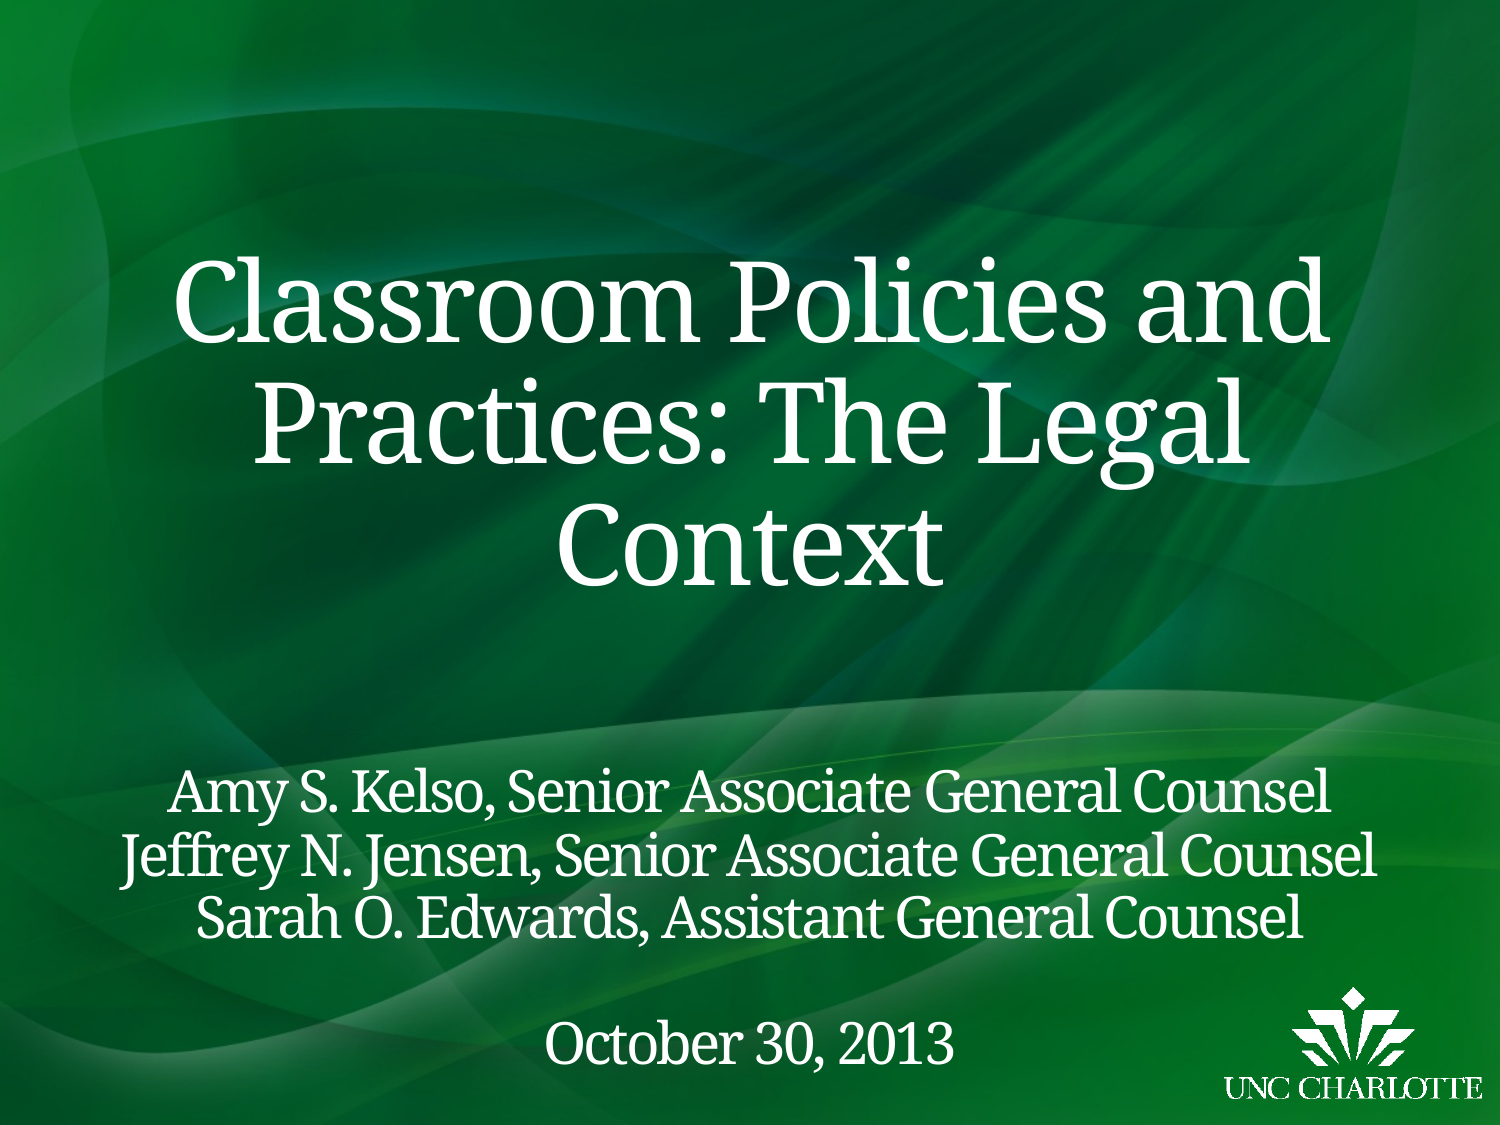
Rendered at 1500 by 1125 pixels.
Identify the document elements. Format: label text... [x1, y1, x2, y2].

picture [0, 0, 1500, 1125]
title Classroom Policies and Practices: The Legal Context Amy S. Kelso, Senior Associate General Counsel Jeffrey N. Jensen, Senior Associate General Counsel Sarah O. Edwards, Assistant General Counsel October 30, 2013 [62, 137, 1438, 966]
